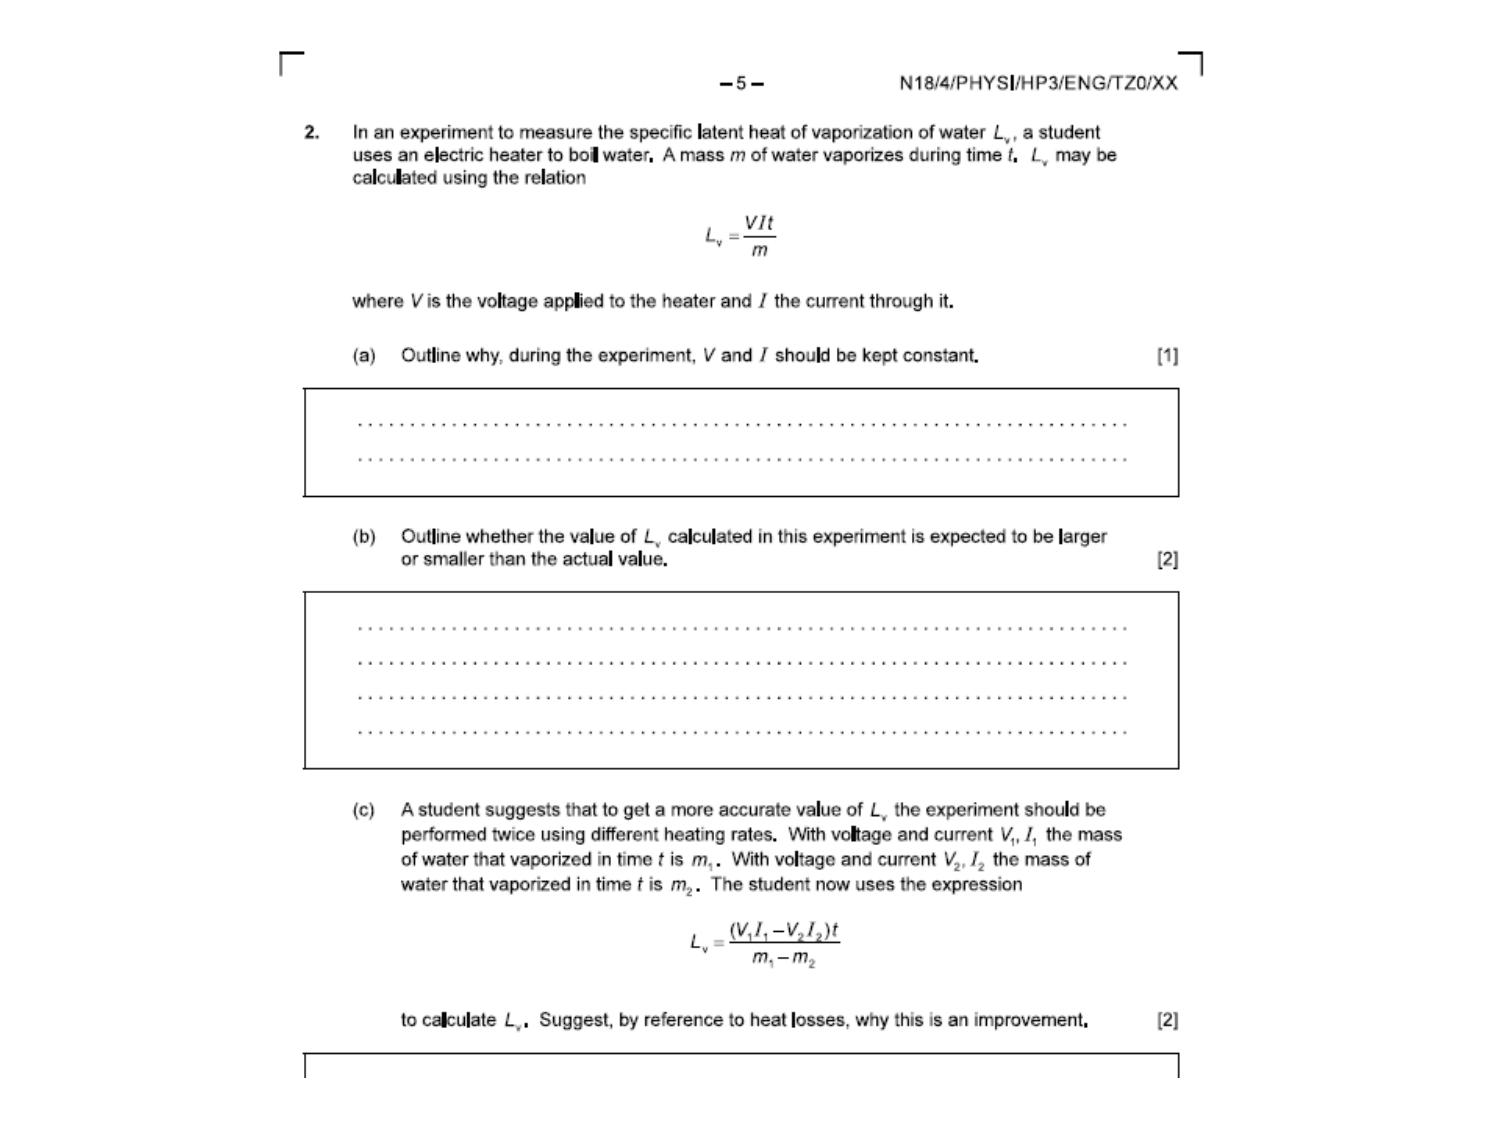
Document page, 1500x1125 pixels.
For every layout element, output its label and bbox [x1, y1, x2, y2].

picture [277, 47, 1223, 1078]
